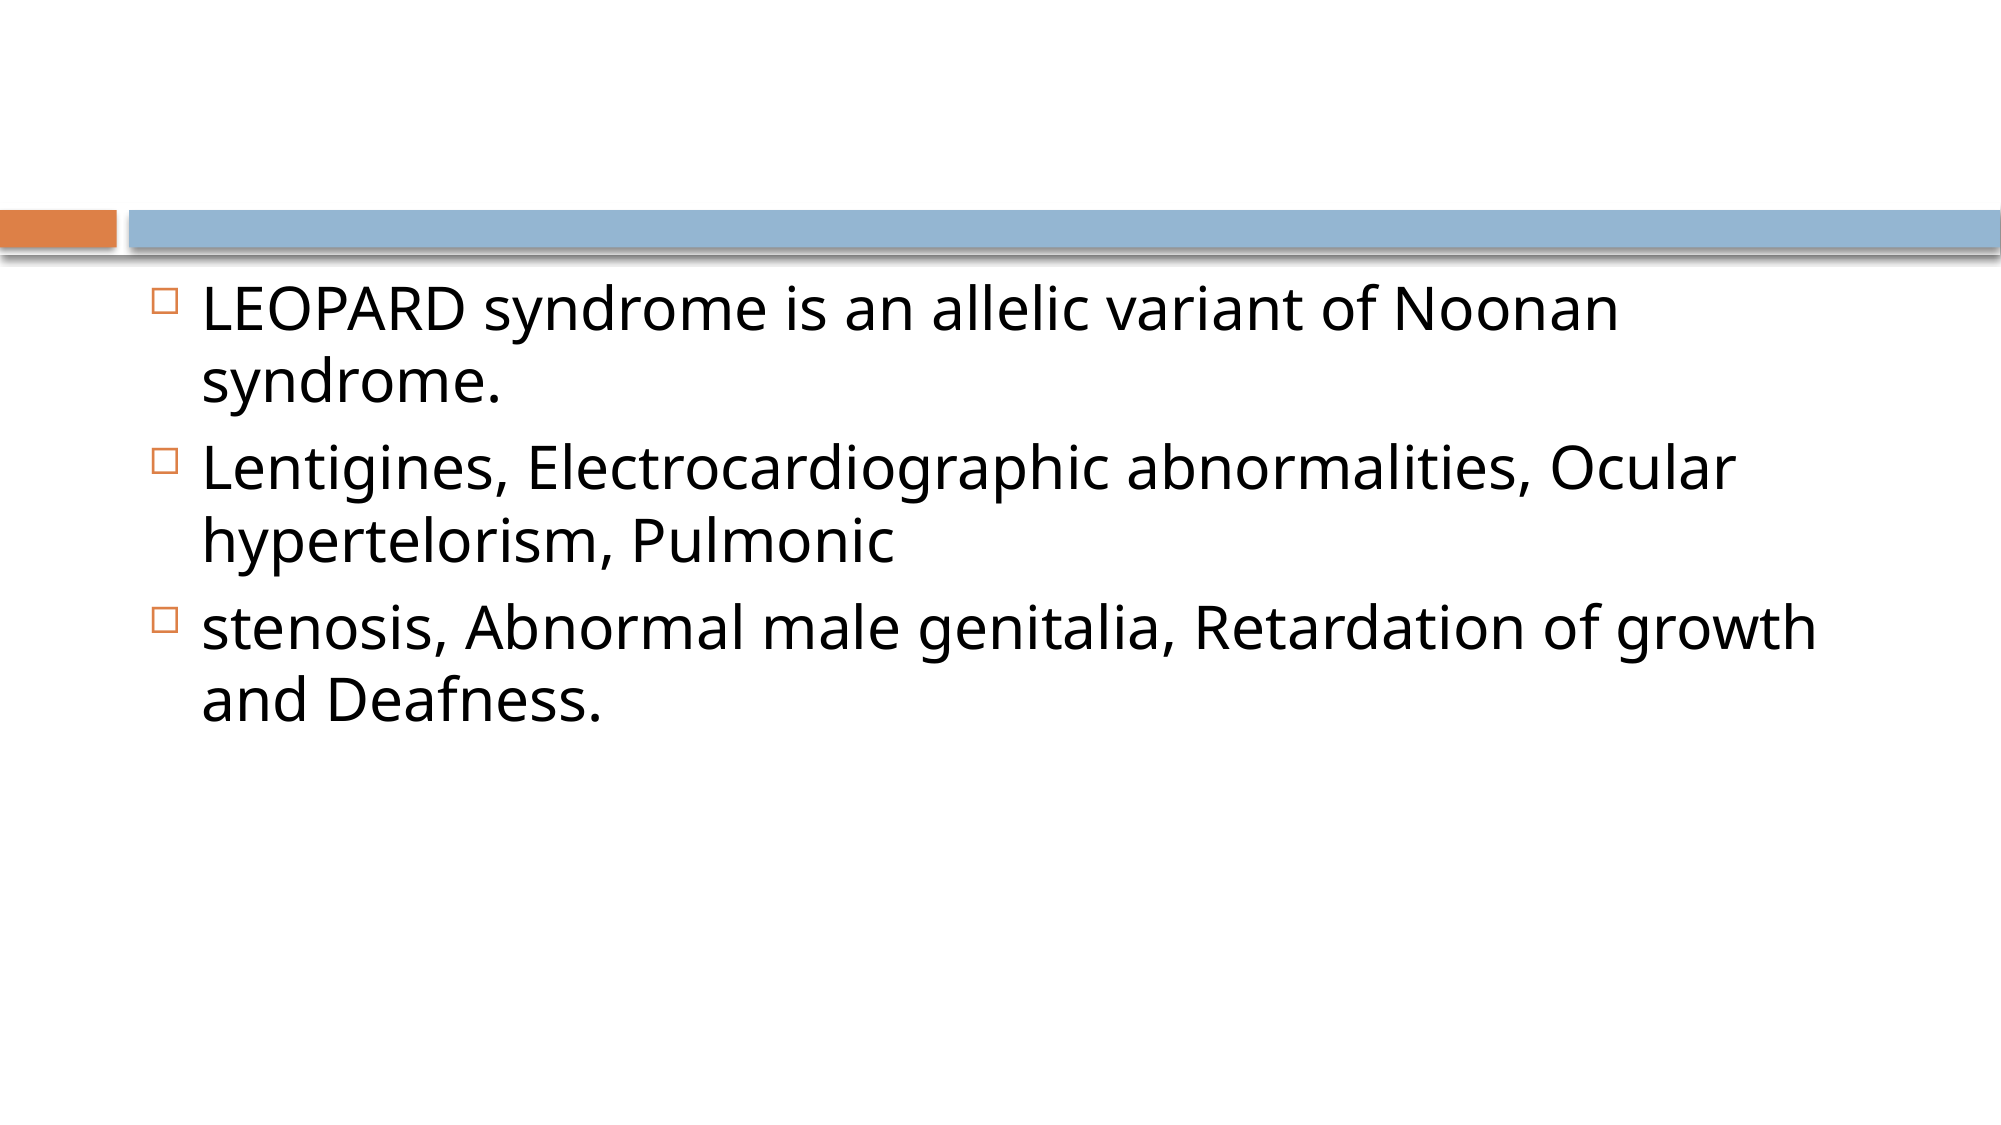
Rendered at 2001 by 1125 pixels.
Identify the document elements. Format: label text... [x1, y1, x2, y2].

list LEOPARD syndrome is an allelic variant of Noonan syndrome. Lentigines, Electrocardiographic abnormalities, Ocular hypertelorism, Pulmonic stenosis, Abnormal male genitalia, Retardation of growth and Deafness. [133, 262, 1918, 1000]
